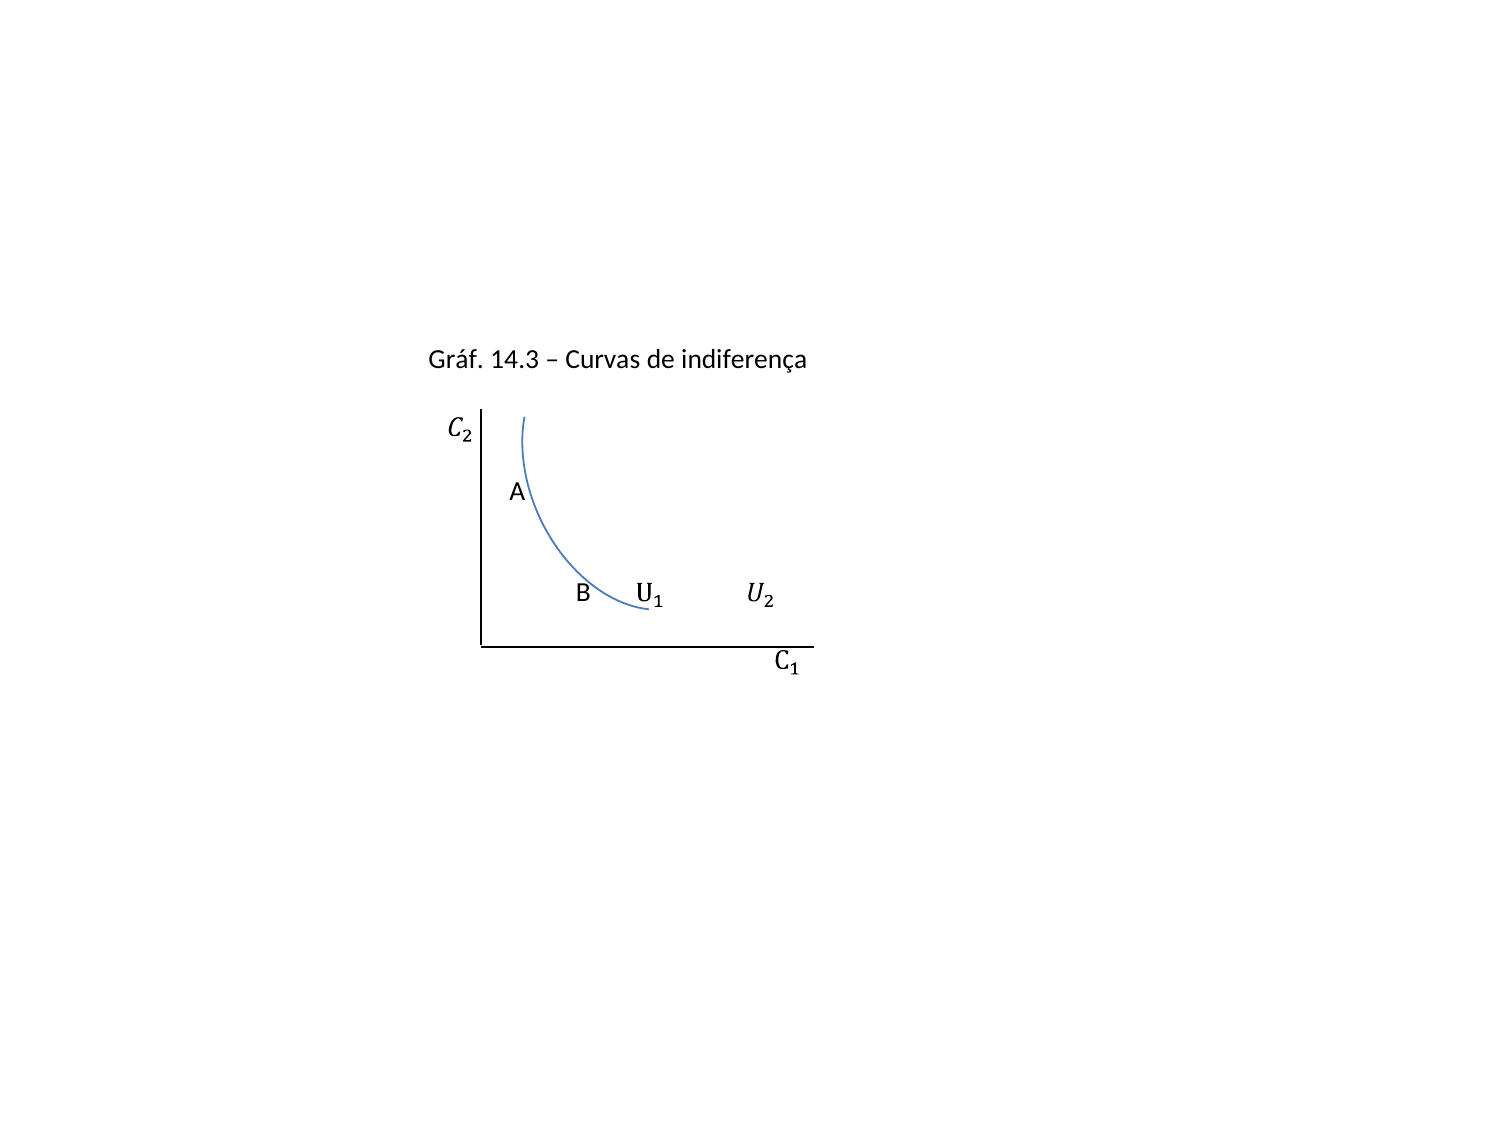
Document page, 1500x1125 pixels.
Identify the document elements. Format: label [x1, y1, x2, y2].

picture [173, 337, 1194, 737]
